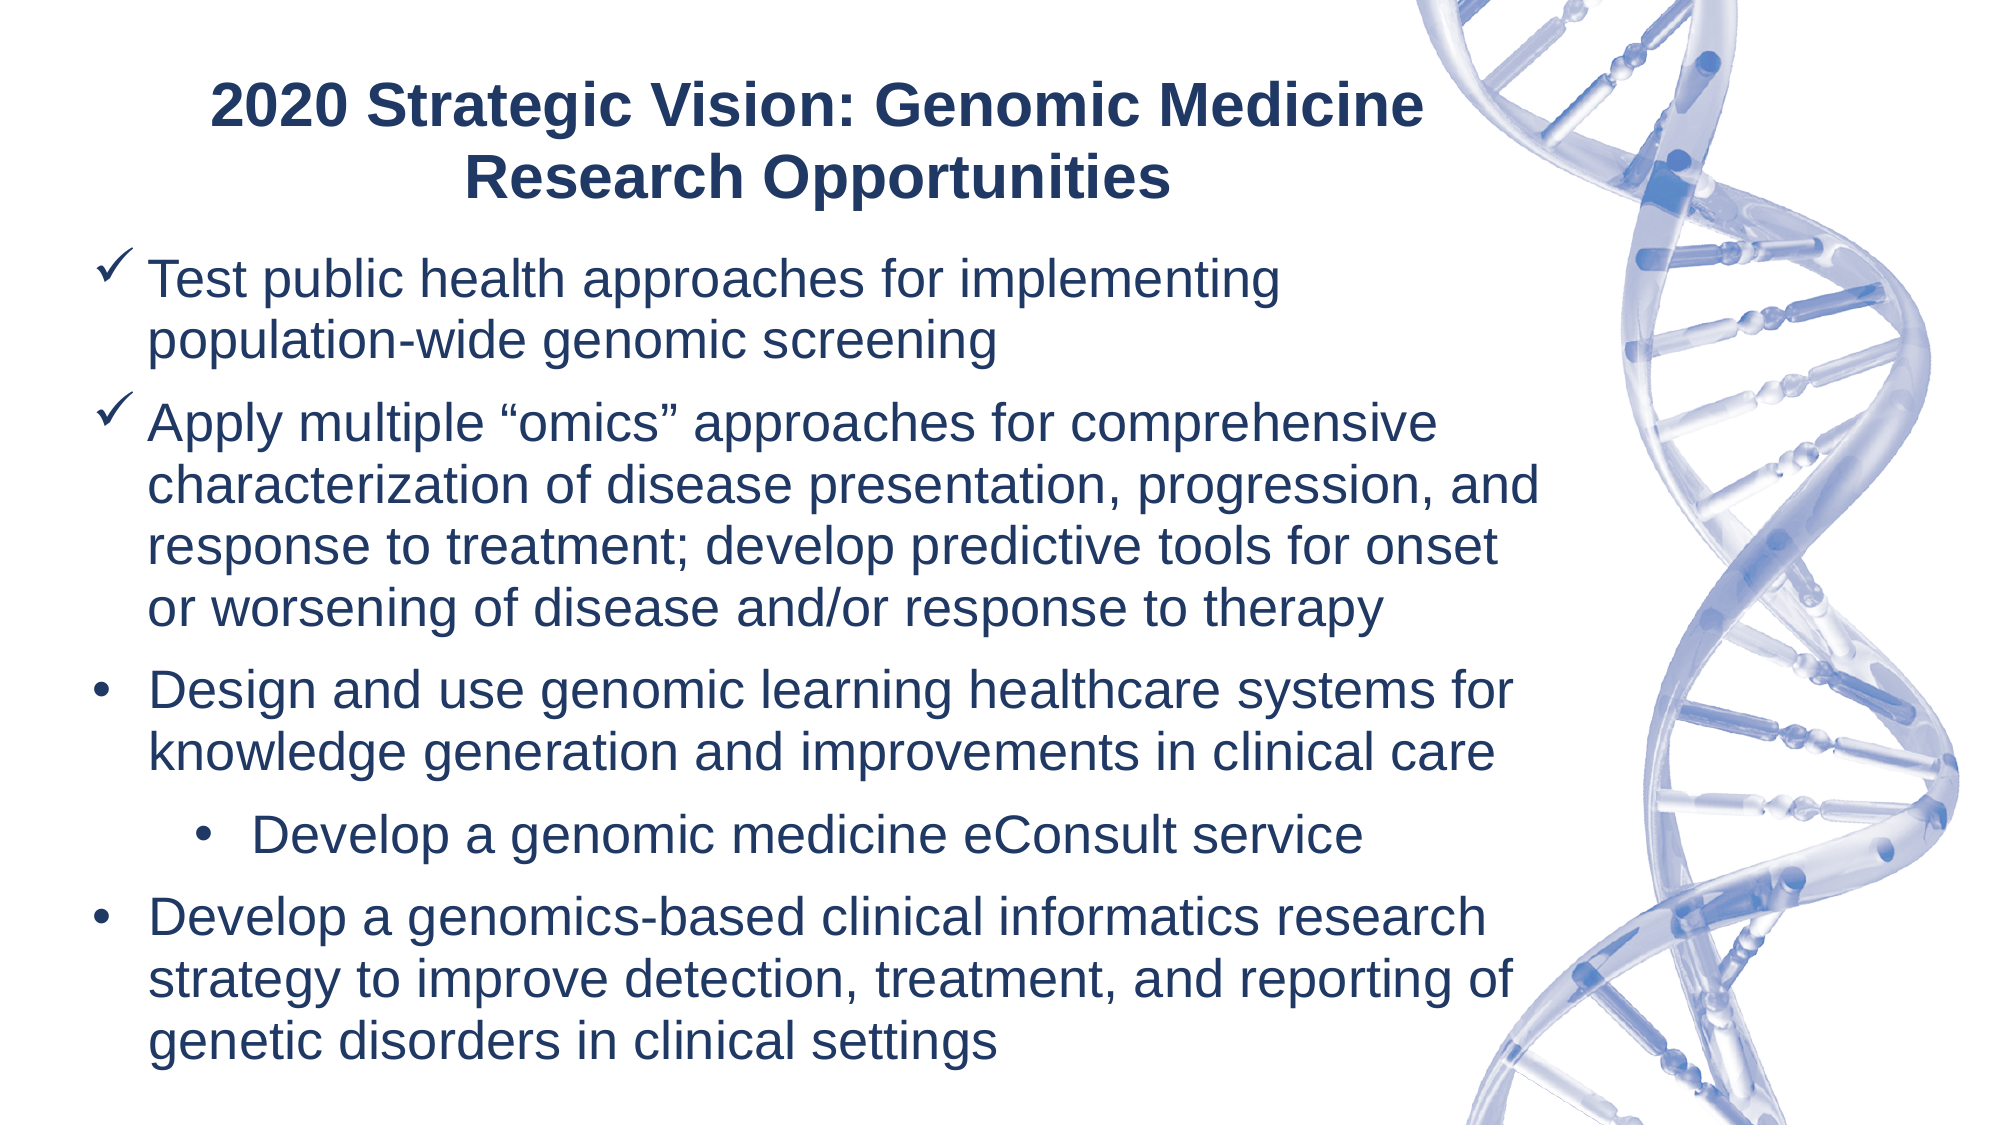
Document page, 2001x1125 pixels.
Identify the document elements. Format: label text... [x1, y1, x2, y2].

title 2020 Strategic Vision: Genomic Medicine Research Opportunities [156, 40, 1381, 220]
picture [1381, 0, 1974, 1125]
text_box Test public health approaches for implementing population-wide genomic screening Apply multiple “omics” approaches for comprehensive characterization of disease presentation, progression, and response to treatment; develop predictive tools for onset or worsening of disease and/or response to therapy Design and use genomic learning healthcare systems for knowledge generation and improvements in clinical care Develop a genomic medicine eConsult service Develop a genomics-based clinical informatics research strategy to improve detection, treatment, and reporting of genetic disorders in clinical settings [77, 240, 1381, 1125]
